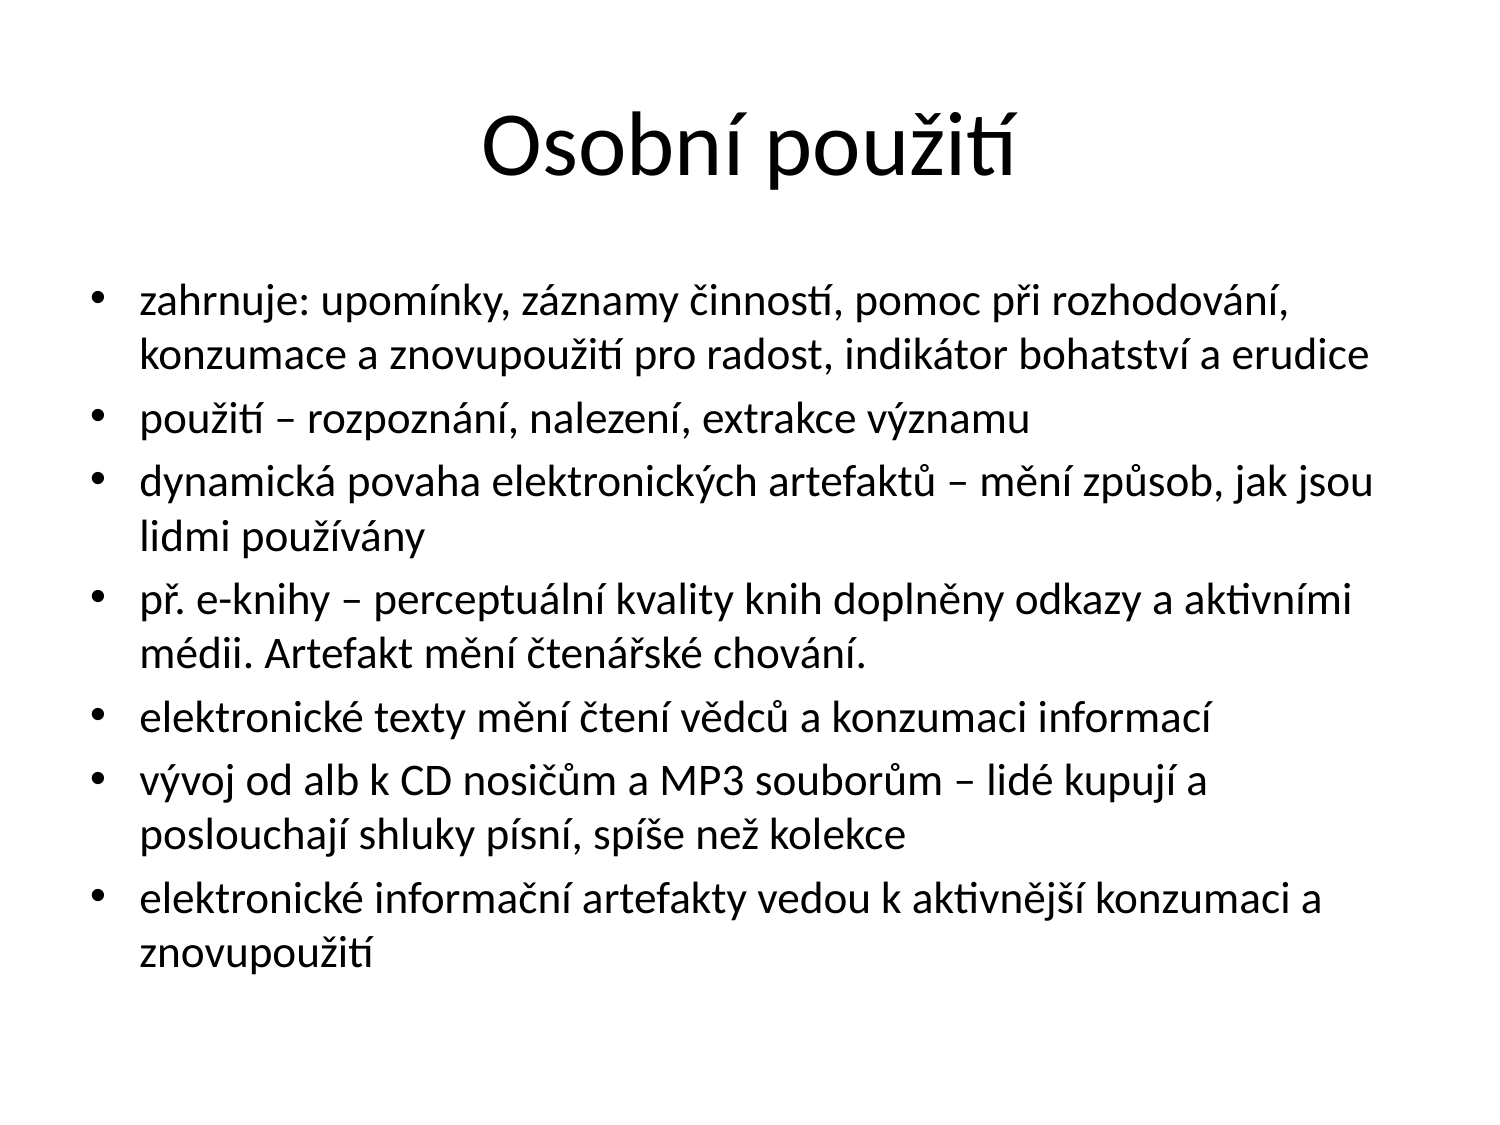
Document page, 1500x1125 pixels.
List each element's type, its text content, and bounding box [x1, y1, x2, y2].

list zahrnuje: upomínky, záznamy činností, pomoc při rozhodování, konzumace a znovupoužití pro radost, indikátor bohatství a erudice použití – rozpoznání, nalezení, extrakce významu dynamická povaha elektronických artefaktů – mění způsob, jak jsou lidmi používány př. e-knihy – perceptuální kvality knih doplněny odkazy a aktivními médii. Artefakt mění čtenářské chování. elektronické texty mění čtení vědců a konzumaci informací vývoj od alb k CD nosičům a MP3 souborům – lidé kupují a poslouchají shluky písní, spíše než kolekce elektronické informační artefakty vedou k aktivnější konzumaci a znovupoužití [75, 262, 1425, 1005]
title Osobní použití [75, 45, 1425, 233]
